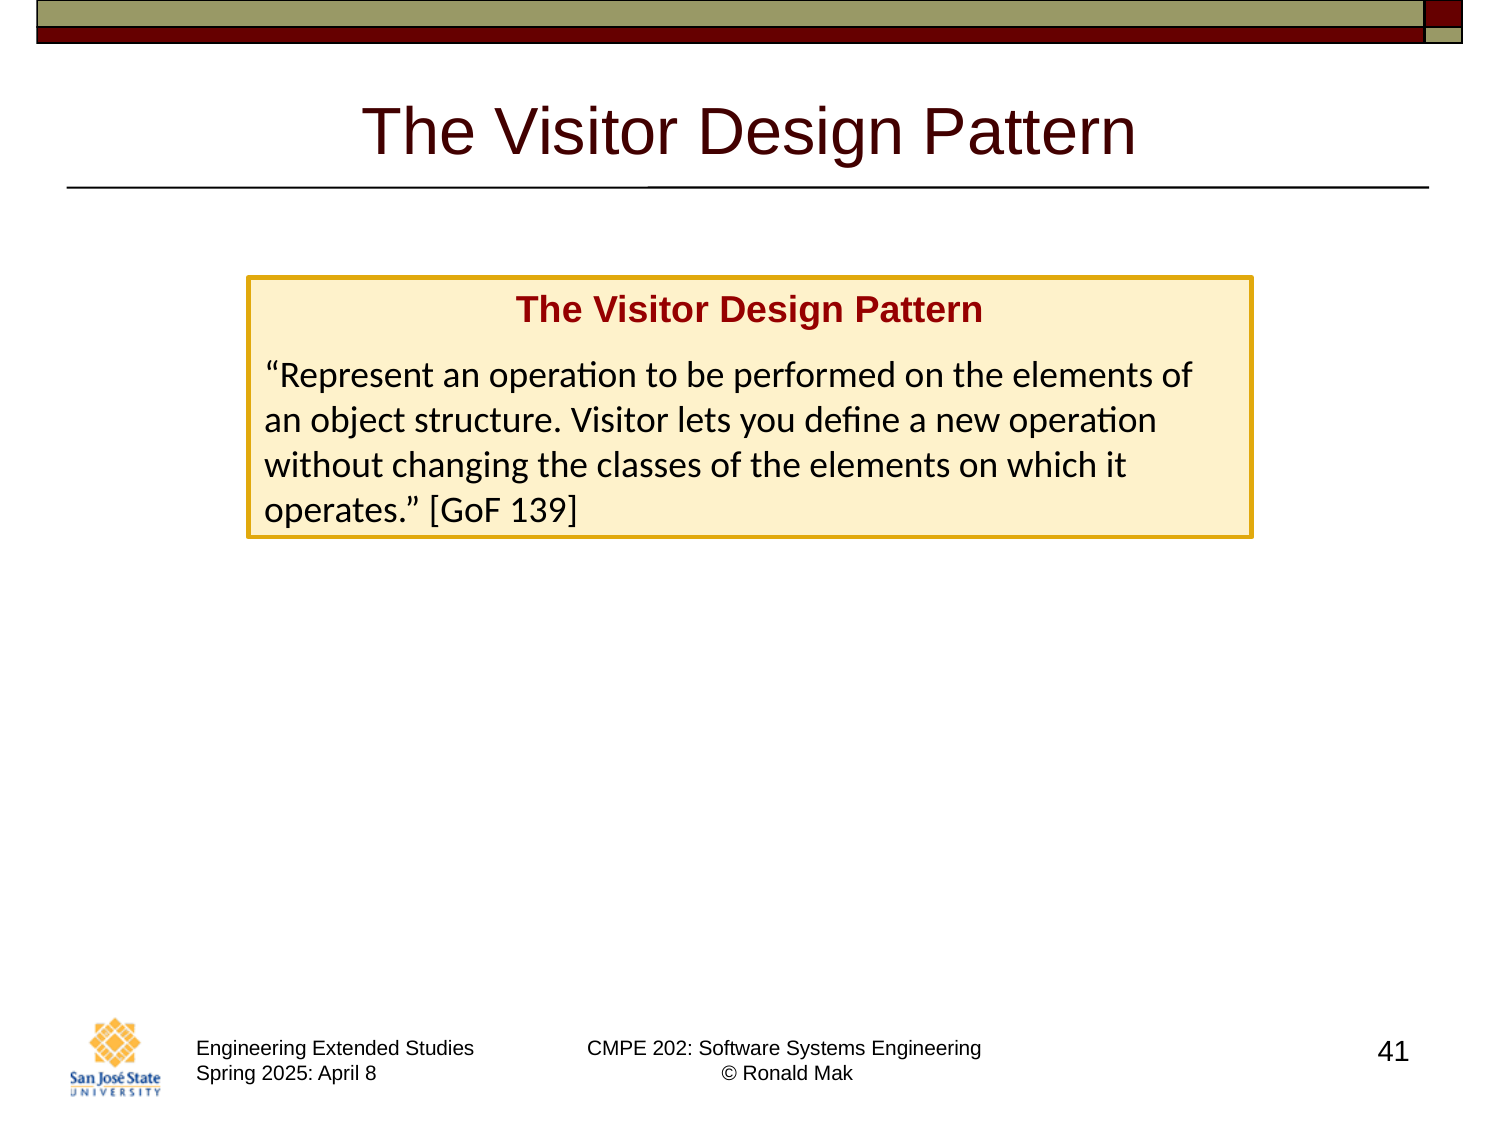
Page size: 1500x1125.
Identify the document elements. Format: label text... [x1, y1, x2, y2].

picture [60, 1012, 166, 1112]
slide_number 41 [1305, 1025, 1425, 1100]
text_box The Visitor Design Pattern “Represent an operation to be performed on the elements of an object structure. Visitor lets you define a new operation without changing the classes of the elements on which it operates.” [GoF 139] [248, 277, 1252, 538]
title The Visitor Design Pattern [75, 67, 1425, 175]
